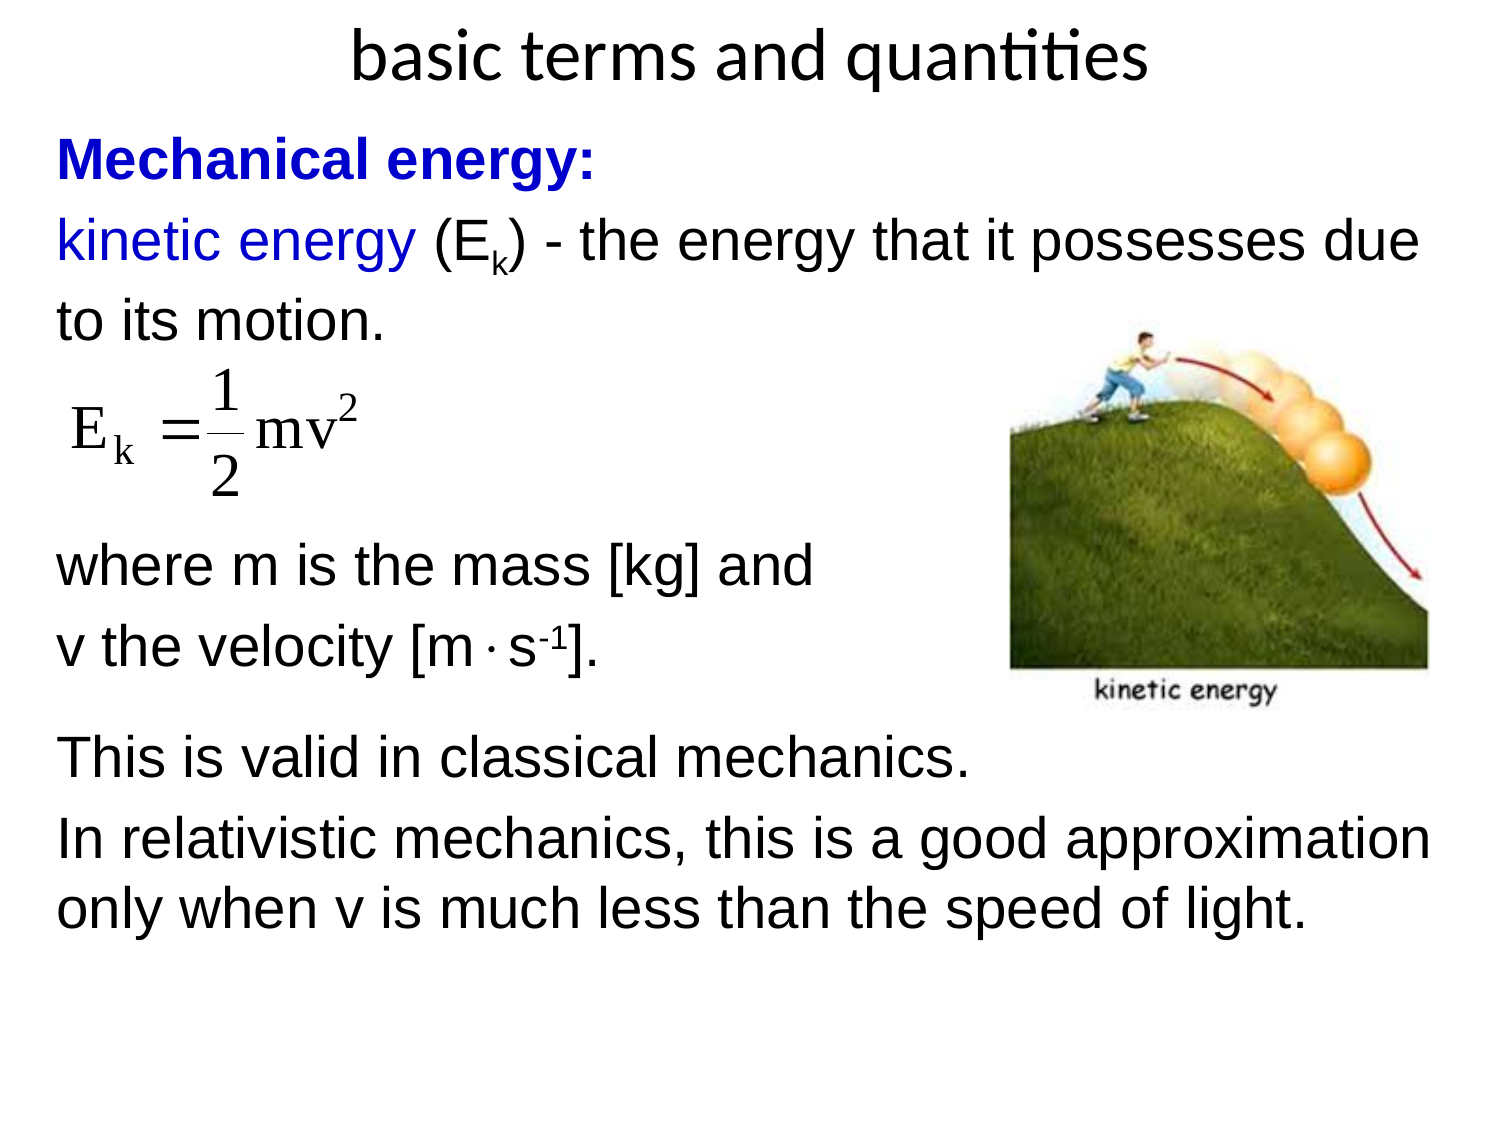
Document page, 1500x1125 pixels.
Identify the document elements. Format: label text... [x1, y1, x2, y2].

subtitle Mechanical energy: kinetic energy (Ek) - the energy that it possesses due to its motion. where m is the mass [kg] and v the velocity [ms-1]. This is valid in classical mechanics. In relativistic mechanics, this is a good approximation only when v is much less than the speed of light. [41, 113, 1471, 1125]
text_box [61, 349, 370, 512]
title basic terms and quantities [0, 0, 1500, 102]
picture [1009, 290, 1439, 718]
